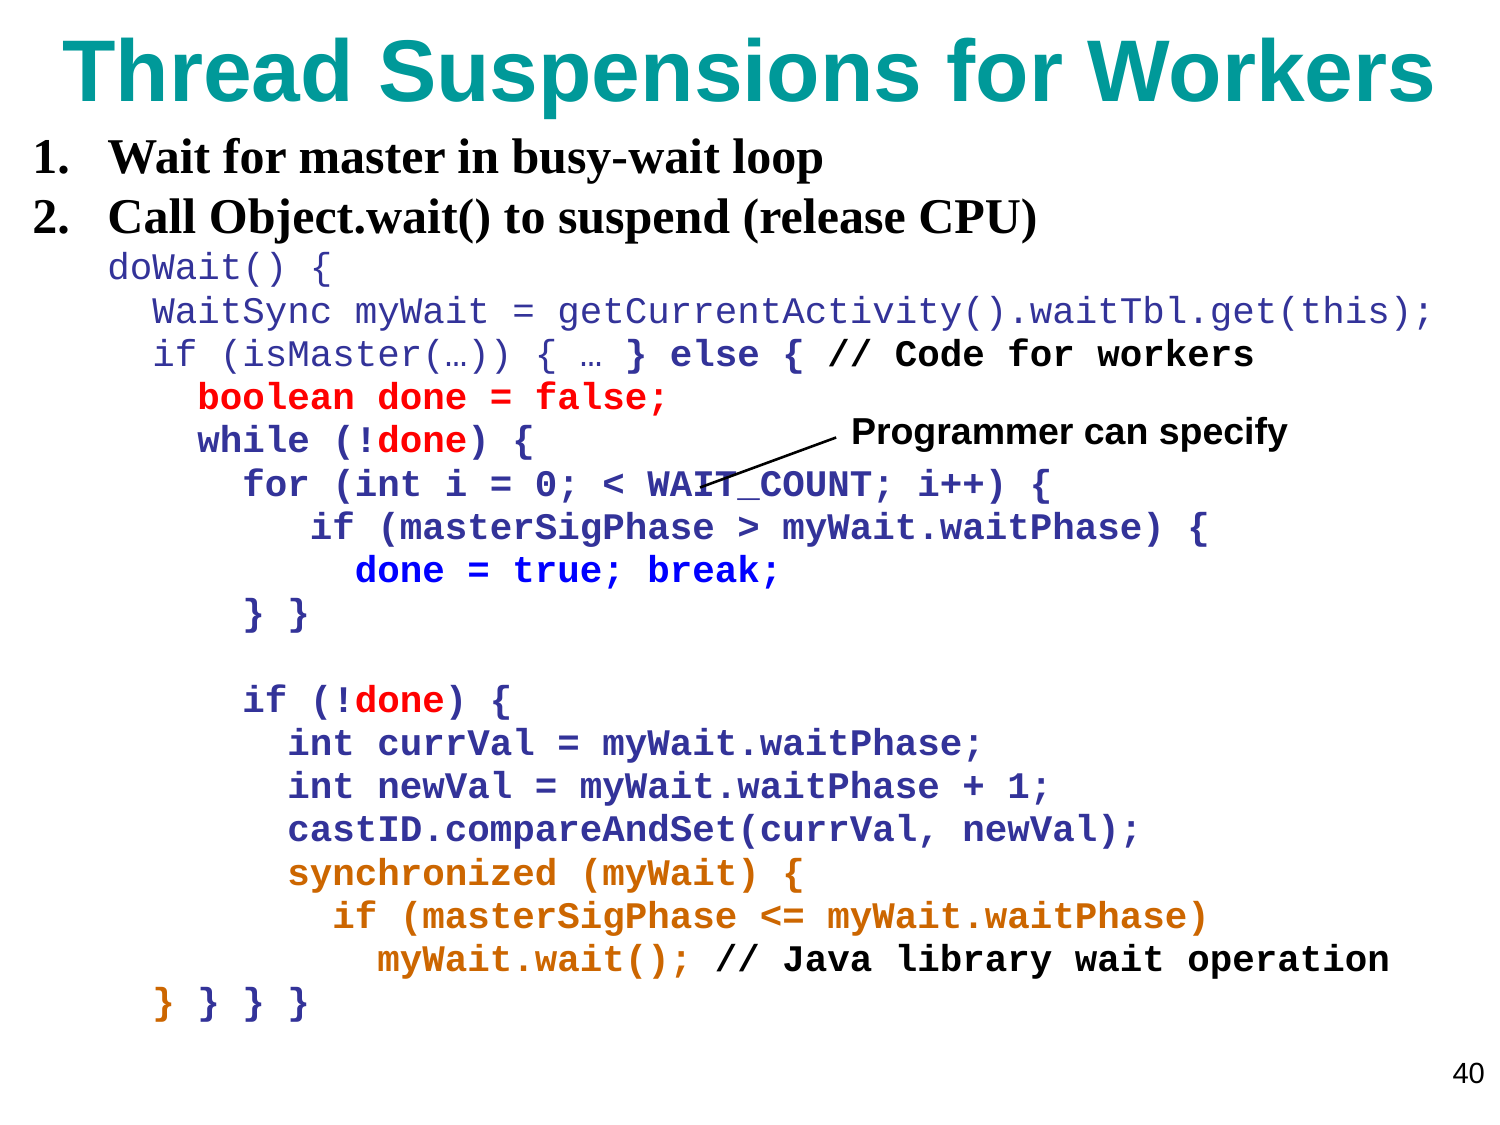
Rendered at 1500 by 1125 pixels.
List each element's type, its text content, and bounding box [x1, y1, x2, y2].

title Thread Suspensions for Workers [24, 7, 1476, 126]
slide_number 40 [1149, 1046, 1500, 1125]
text_box Wait for master in busy-wait loop Call Object.wait() to suspend (release CPU) doWait() { WaitSync myWait = getCurrentActivity().waitTbl.get(this); if (isMaster(…)) { … } else { // Code for workers boolean done = false; while (!done) { for (int i = 0; < WAIT_COUNT; i++) { if (masterSigPhase > myWait.waitPhase) { done = true; break; } } if (!done) { int currVal = myWait.waitPhase; int newVal = myWait.waitPhase + 1; castID.compareAndSet(currVal, newVal); synchronized (myWait) { if (masterSigPhase <= myWait.waitPhase) myWait.wait(); // Java library wait operation } } } } [17, 124, 1483, 1100]
text_box Programmer can specify [836, 399, 1313, 460]
